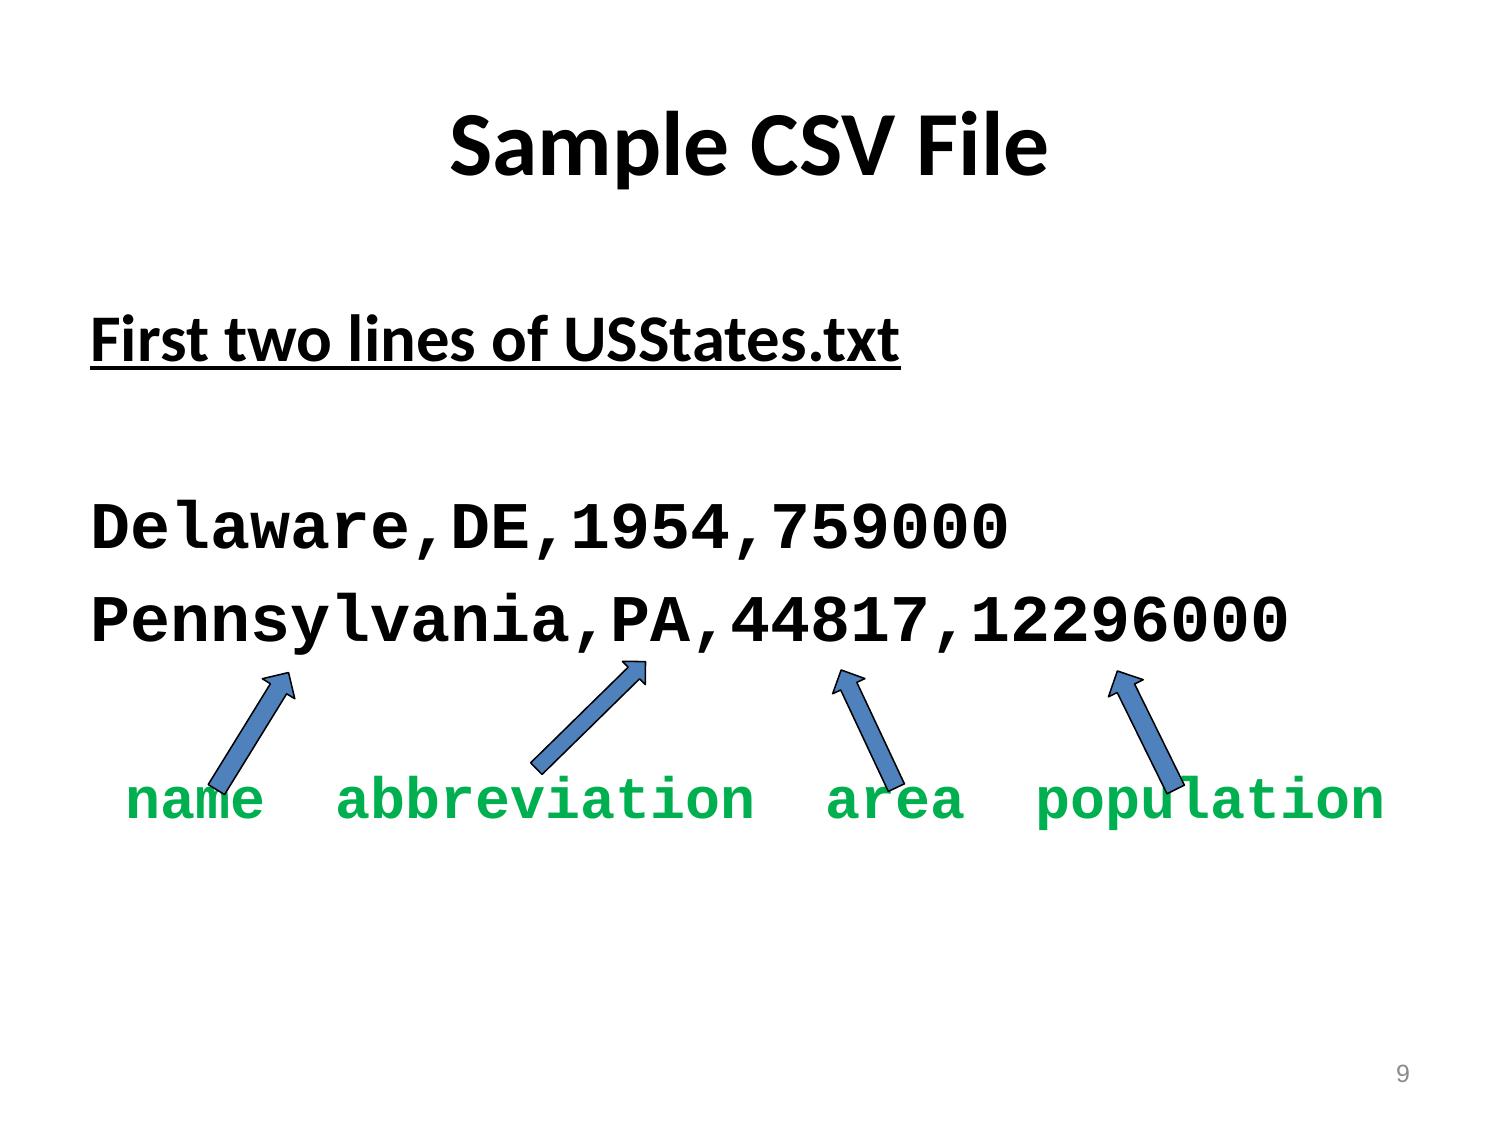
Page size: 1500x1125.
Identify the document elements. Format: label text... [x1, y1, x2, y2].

list First two lines of USStates.txt Delaware,DE,1954,759000 Pennsylvania,PA,44817,12296000 name abbreviation area population [74, 287, 1470, 969]
text_box [530, 661, 646, 775]
text_box [1108, 670, 1185, 794]
text_box [832, 669, 905, 792]
text_box [208, 672, 295, 795]
slide_number 9 [1074, 1042, 1425, 1103]
title Sample CSV File [74, 44, 1426, 233]
